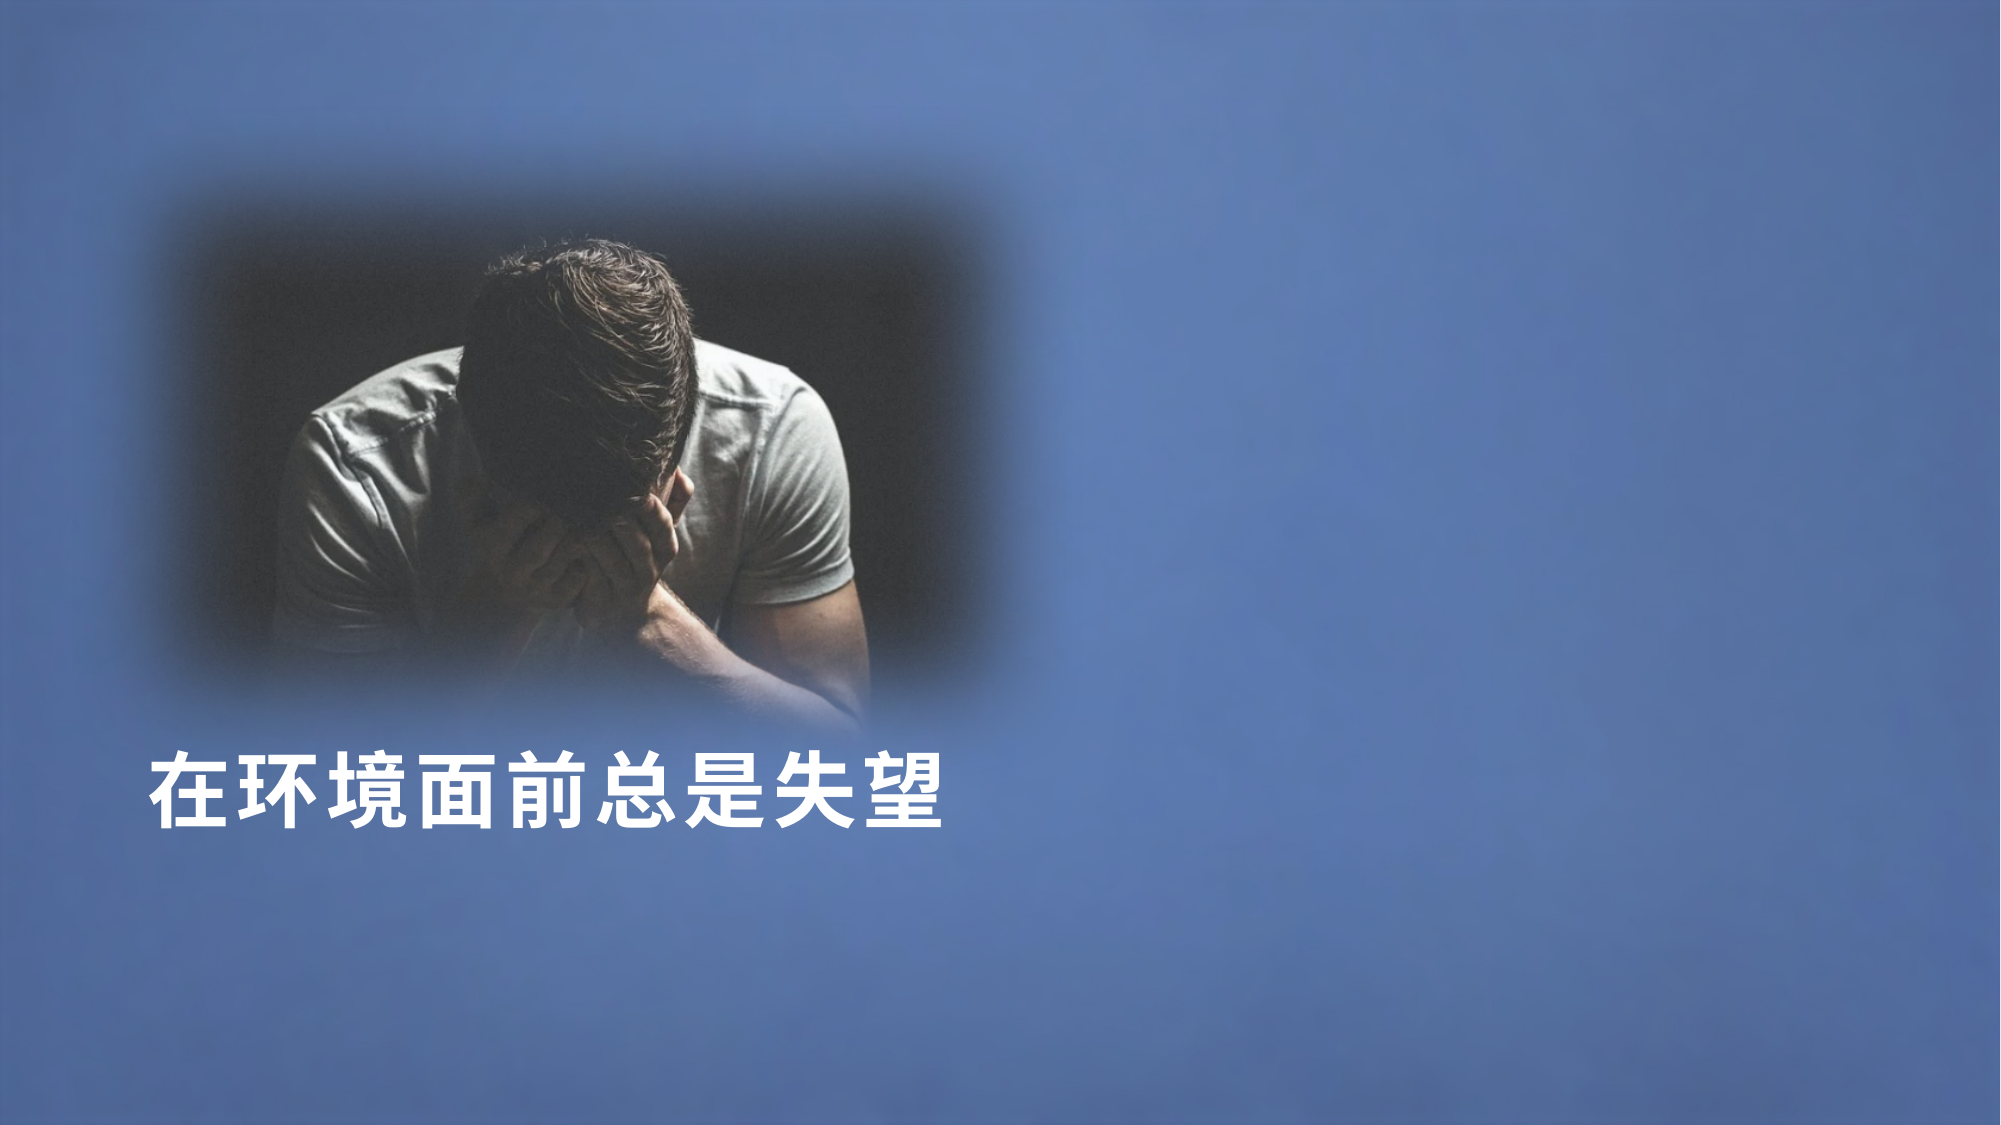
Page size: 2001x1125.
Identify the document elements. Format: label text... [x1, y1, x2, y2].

picture [0, 0, 2001, 1125]
text_box 在环境面前总是失望 [94, 787, 1000, 846]
